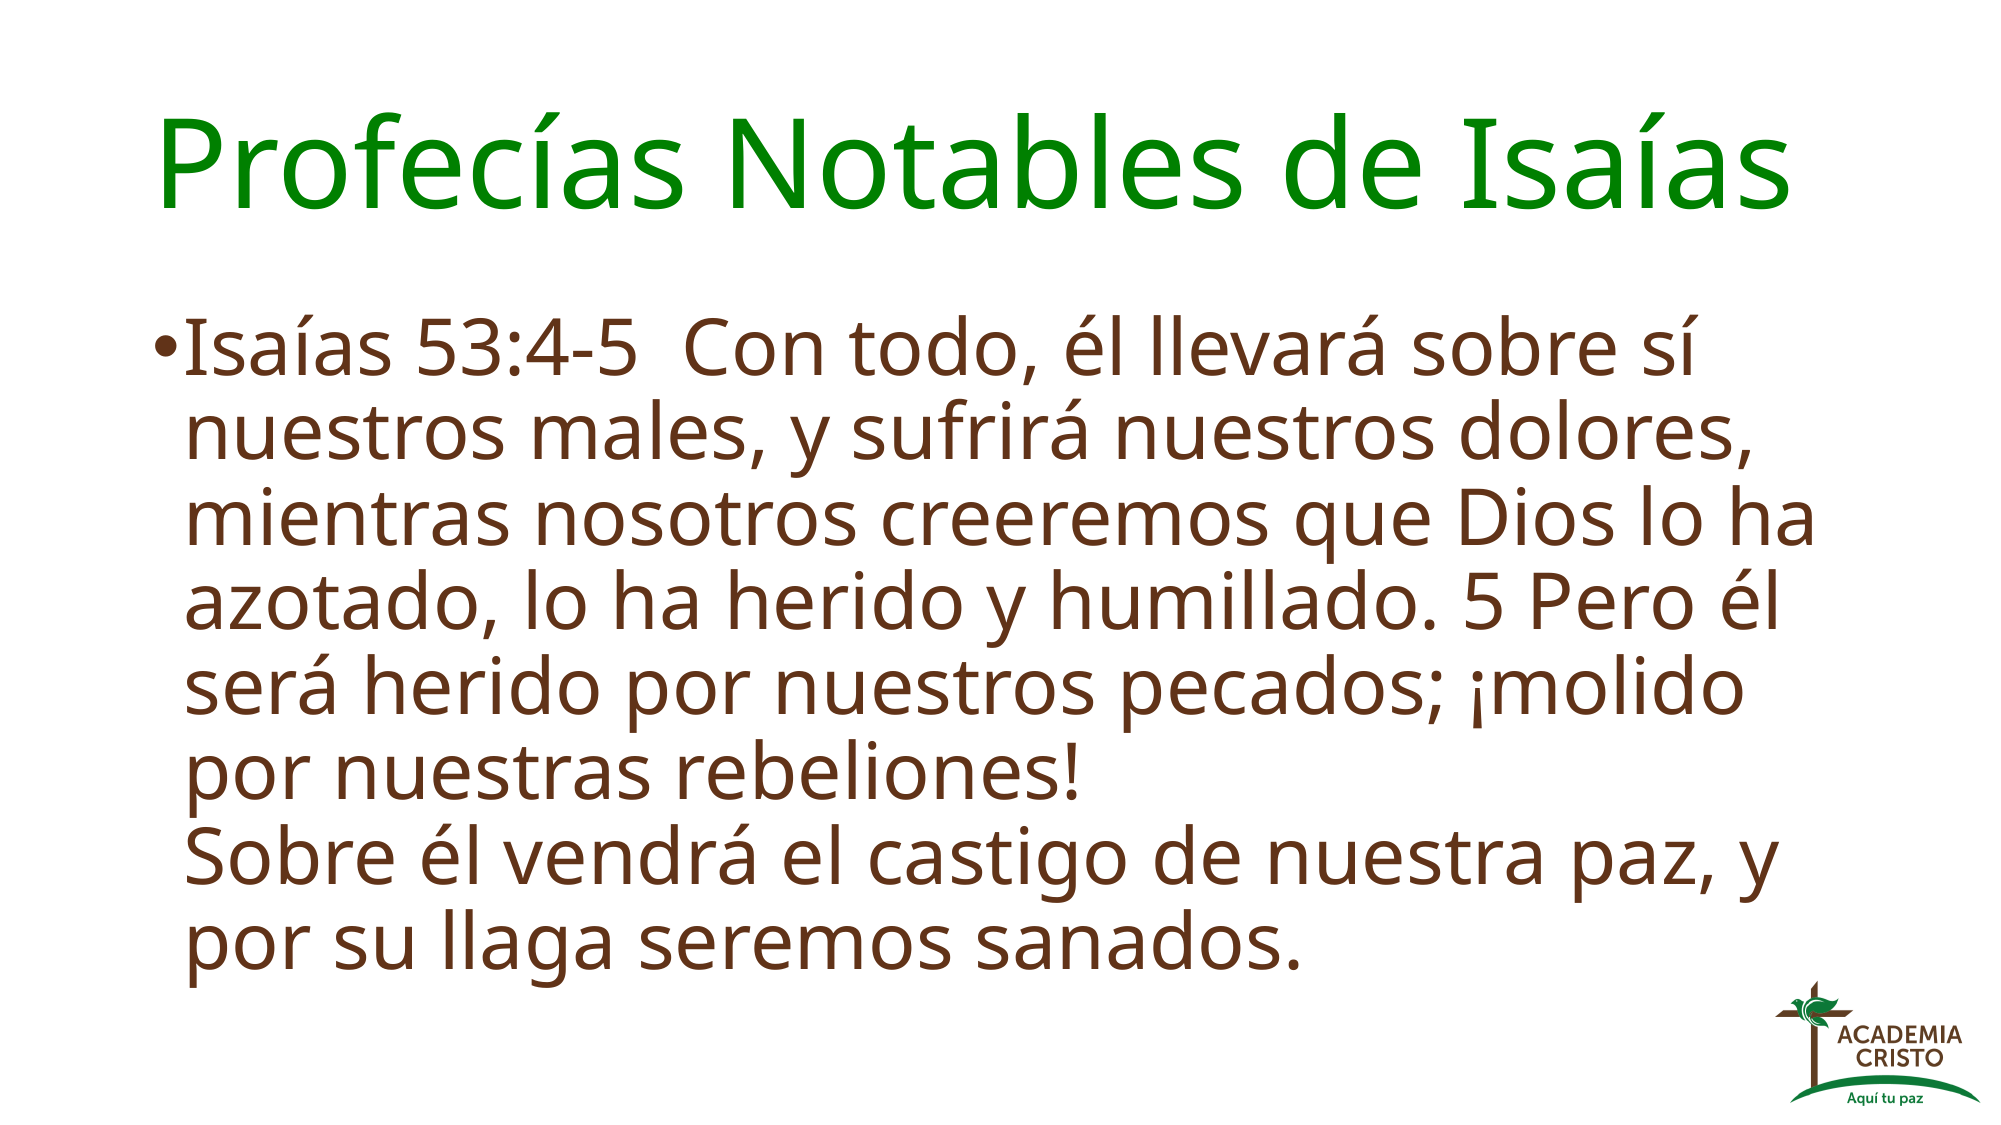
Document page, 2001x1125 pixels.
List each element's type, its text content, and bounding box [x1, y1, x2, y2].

title Profecías Notables de Isaías [137, 59, 1863, 278]
picture [1759, 972, 2000, 1125]
list Isaías 53:4-5 Con todo, él llevará sobre sí nuestros males, y sufrirá nuestros dolores, mientras nosotros creeremos que Dios lo ha azotado, lo ha herido y humillado. 5 Pero él será herido por nuestros pecados; ¡molido por nuestras rebeliones! Sobre él vendrá el castigo de nuestra paz, y por su llaga seremos sanados. [137, 299, 1863, 1014]
